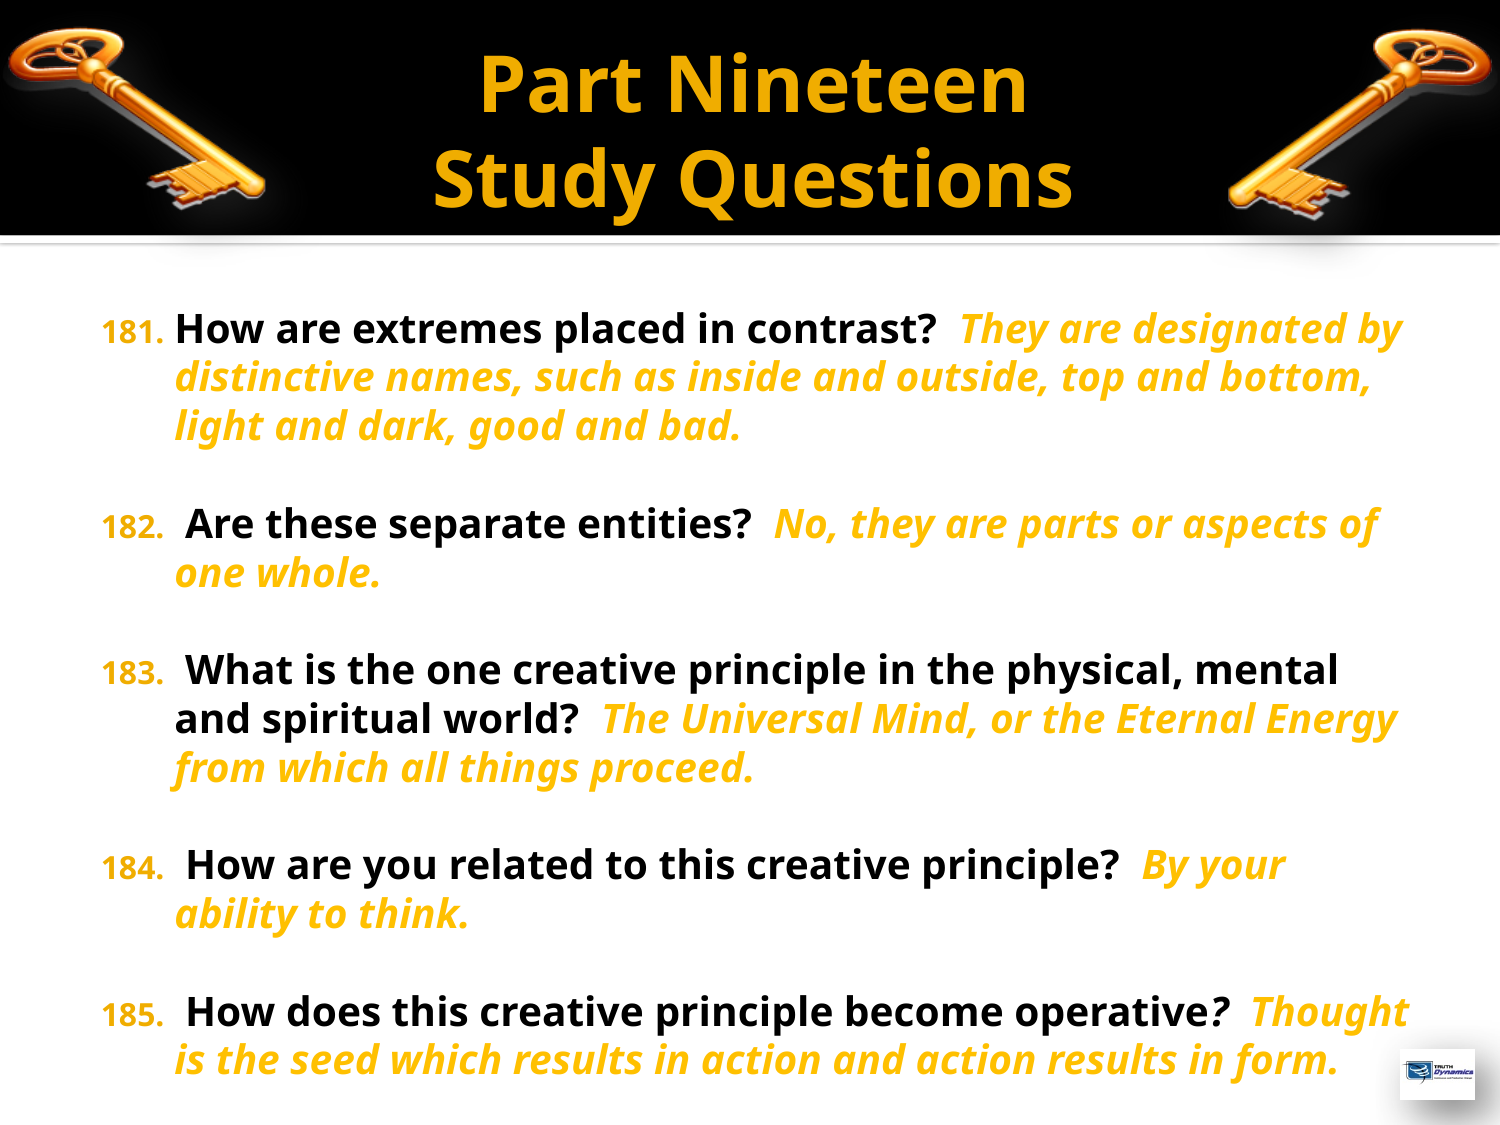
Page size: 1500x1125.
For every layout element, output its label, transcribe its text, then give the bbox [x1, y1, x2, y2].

picture [1218, 0, 1500, 250]
picture [0, 0, 276, 238]
title Part Nineteen Study Questions [322, 25, 1204, 231]
list How are extremes placed in contrast? They are designated by distinctive names, such as inside and outside, top and bottom, light and dark, good and bad. Are these separate entities? No, they are parts or aspects of one whole. What is the one creative principle in the physical, mental and spiritual world? The Universal Mind, or the Eternal Energy from which all things proceed. How are you related to this creative principle? By your ability to think. How does this creative principle become operative? Thought is the seed which results in action and action results in form. [75, 287, 1425, 1125]
picture [1399, 1049, 1475, 1100]
